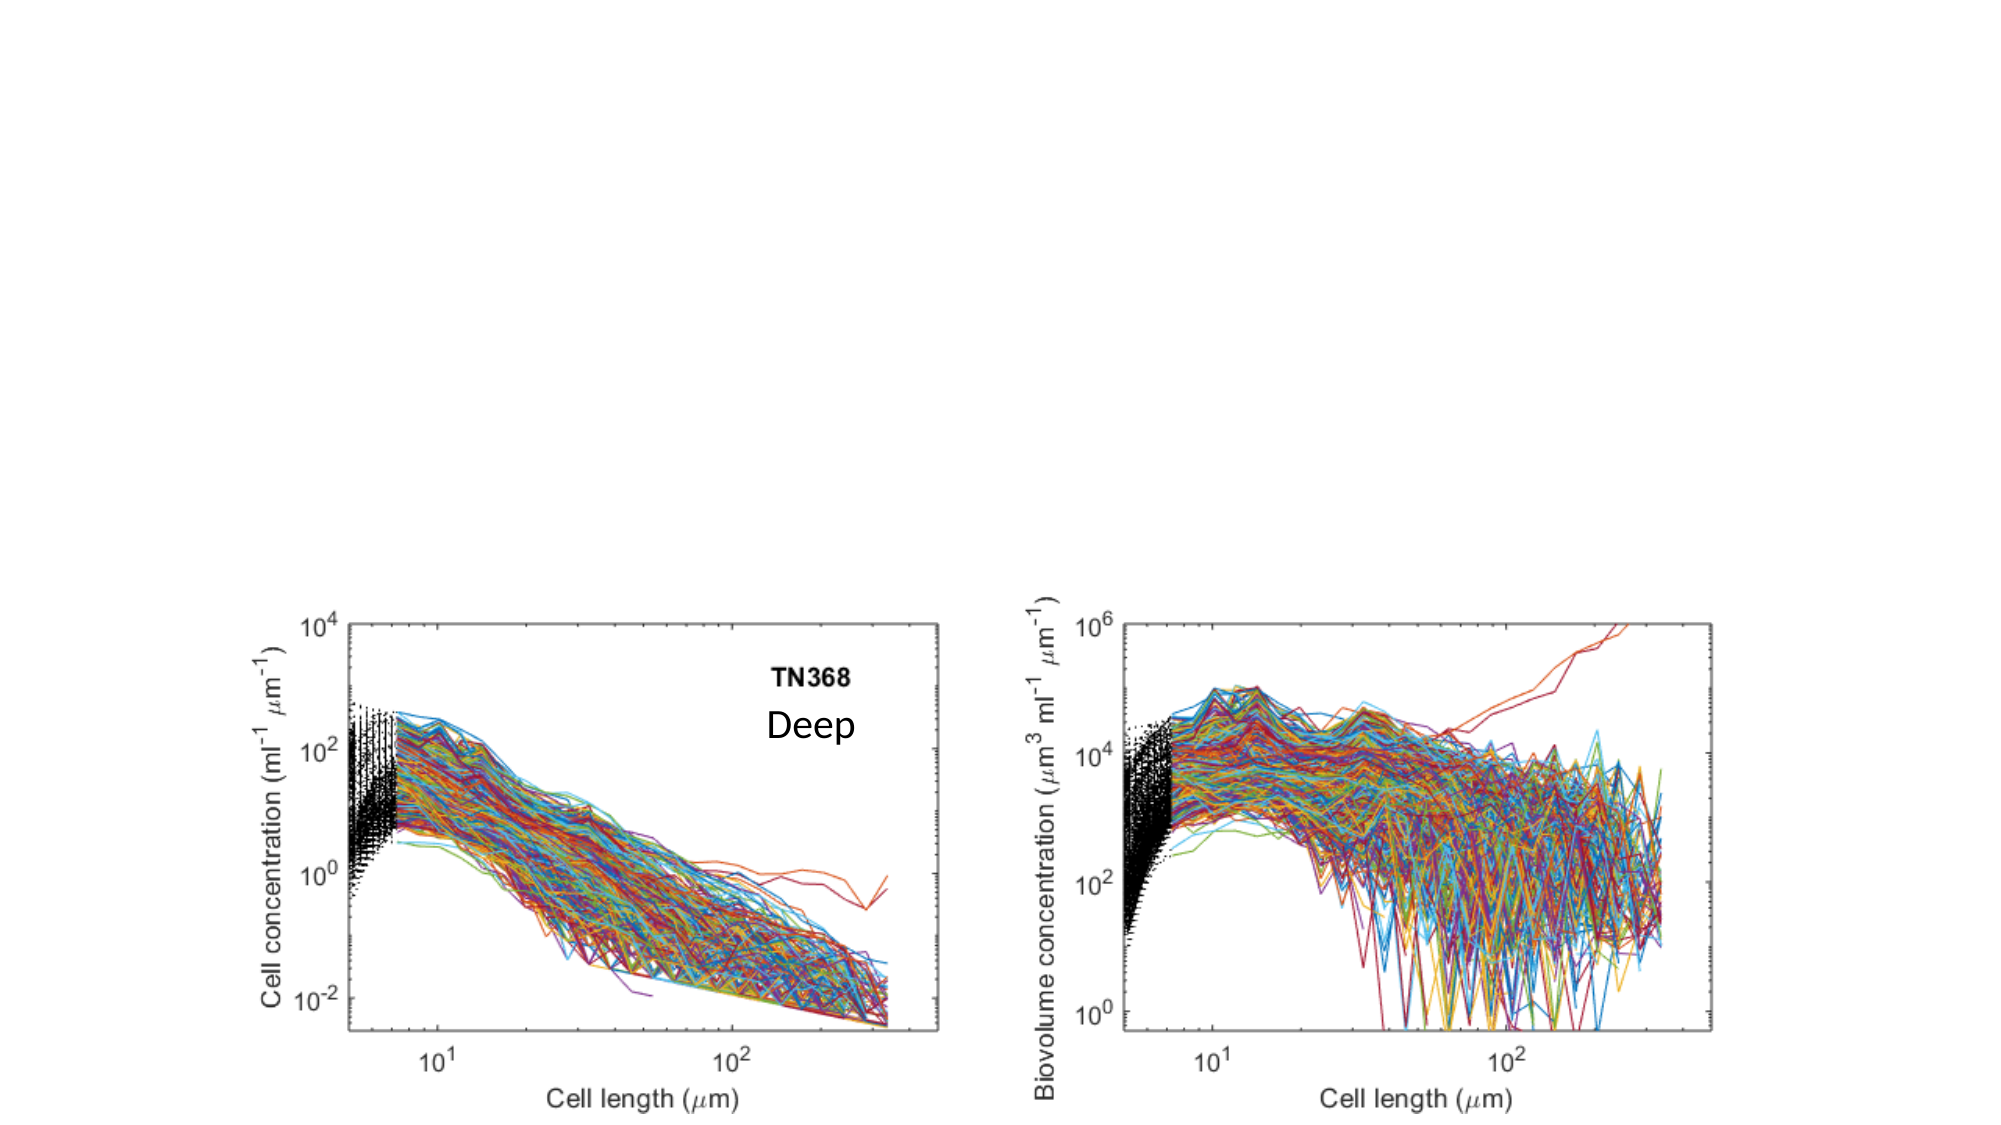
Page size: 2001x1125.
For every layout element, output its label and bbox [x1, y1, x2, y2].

picture [121, 585, 1879, 1114]
